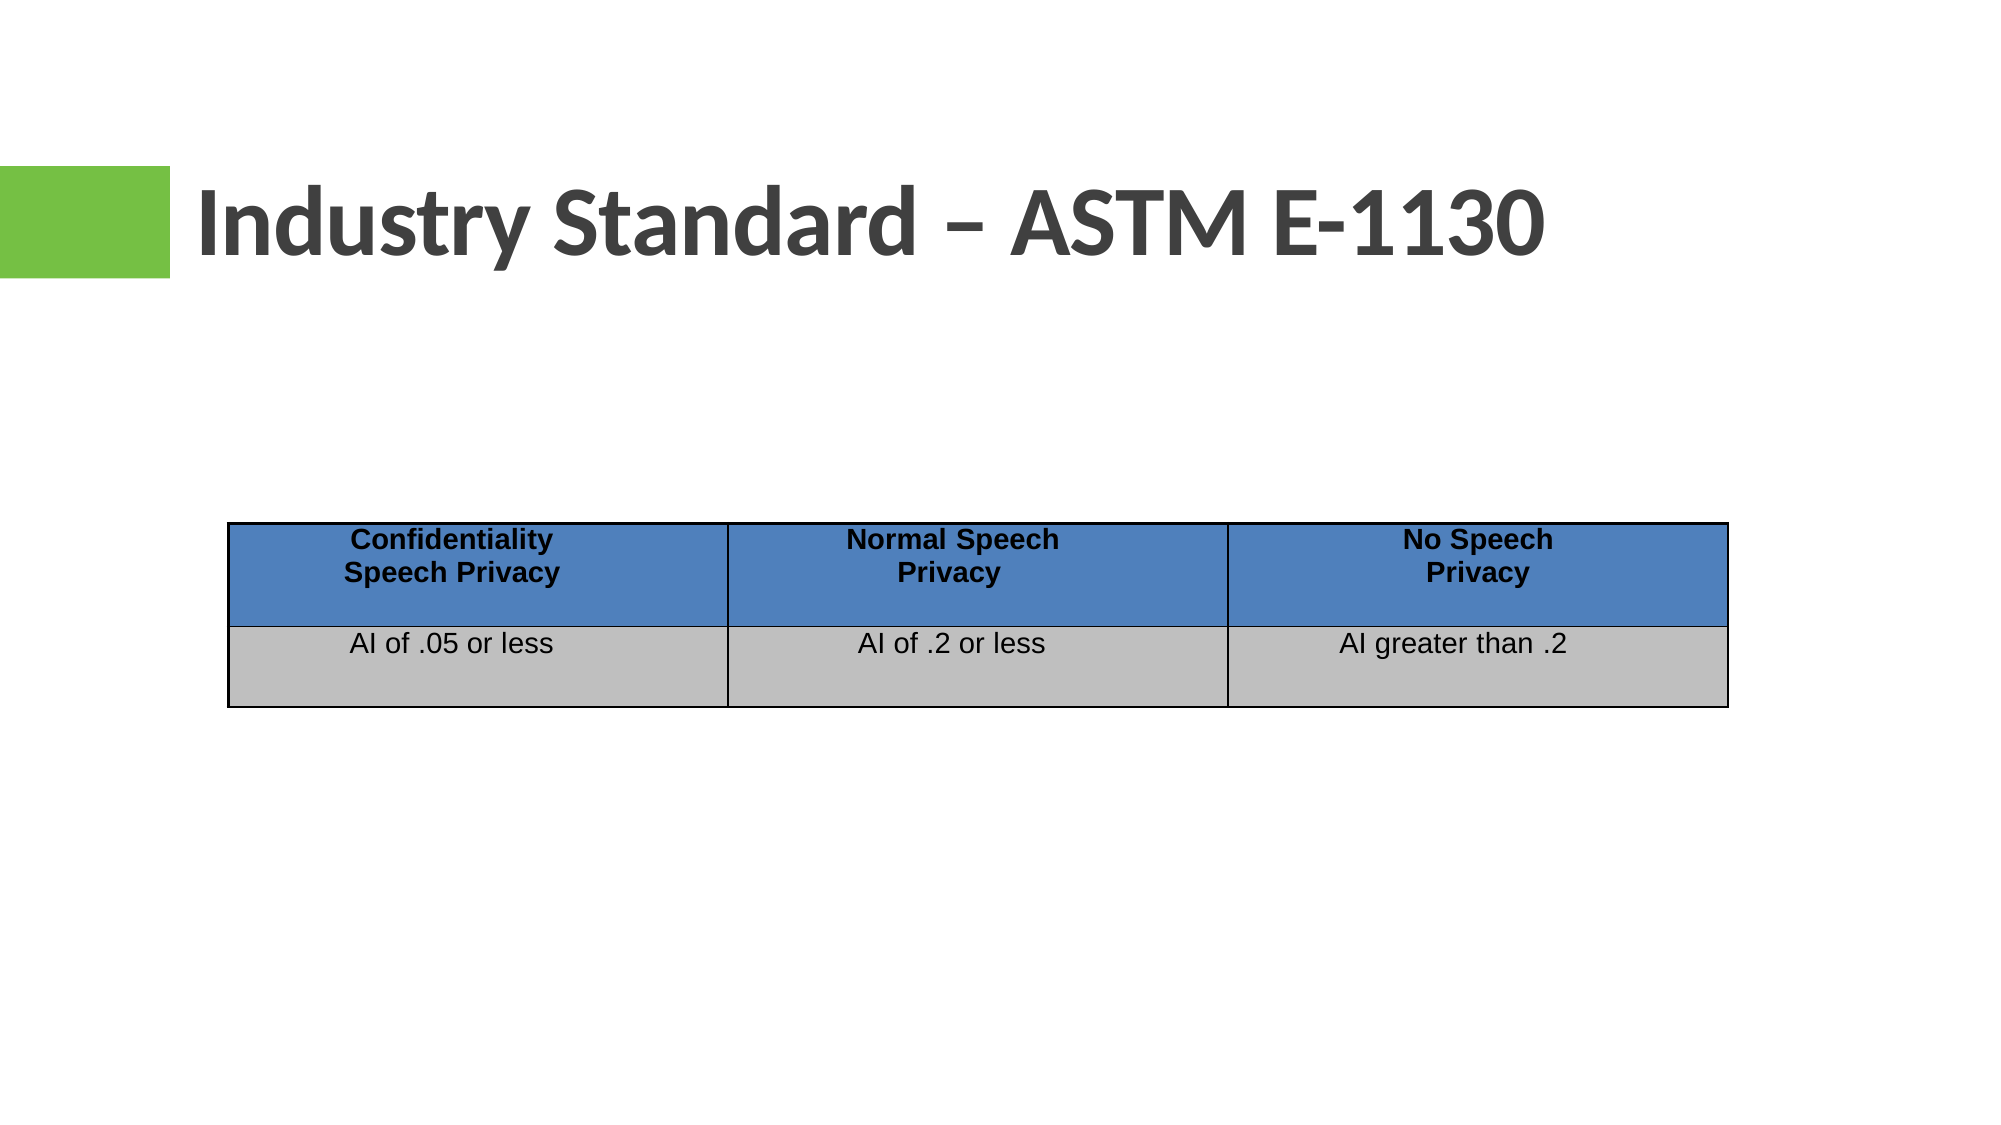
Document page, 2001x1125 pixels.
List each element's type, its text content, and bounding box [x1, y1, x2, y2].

table_cell AI of .05 or less [230, 627, 727, 706]
table_header Normal Speech Privacy [729, 525, 1227, 626]
table_header No Speech Privacy [1229, 525, 1727, 626]
table_cell AI of .2 or less [729, 627, 1227, 706]
table_header Confidentiality Speech Privacy [230, 525, 727, 626]
title Industry Standard – ASTM E-1130 [180, 47, 1830, 285]
table_cell AI greater than .2 [1229, 627, 1727, 706]
